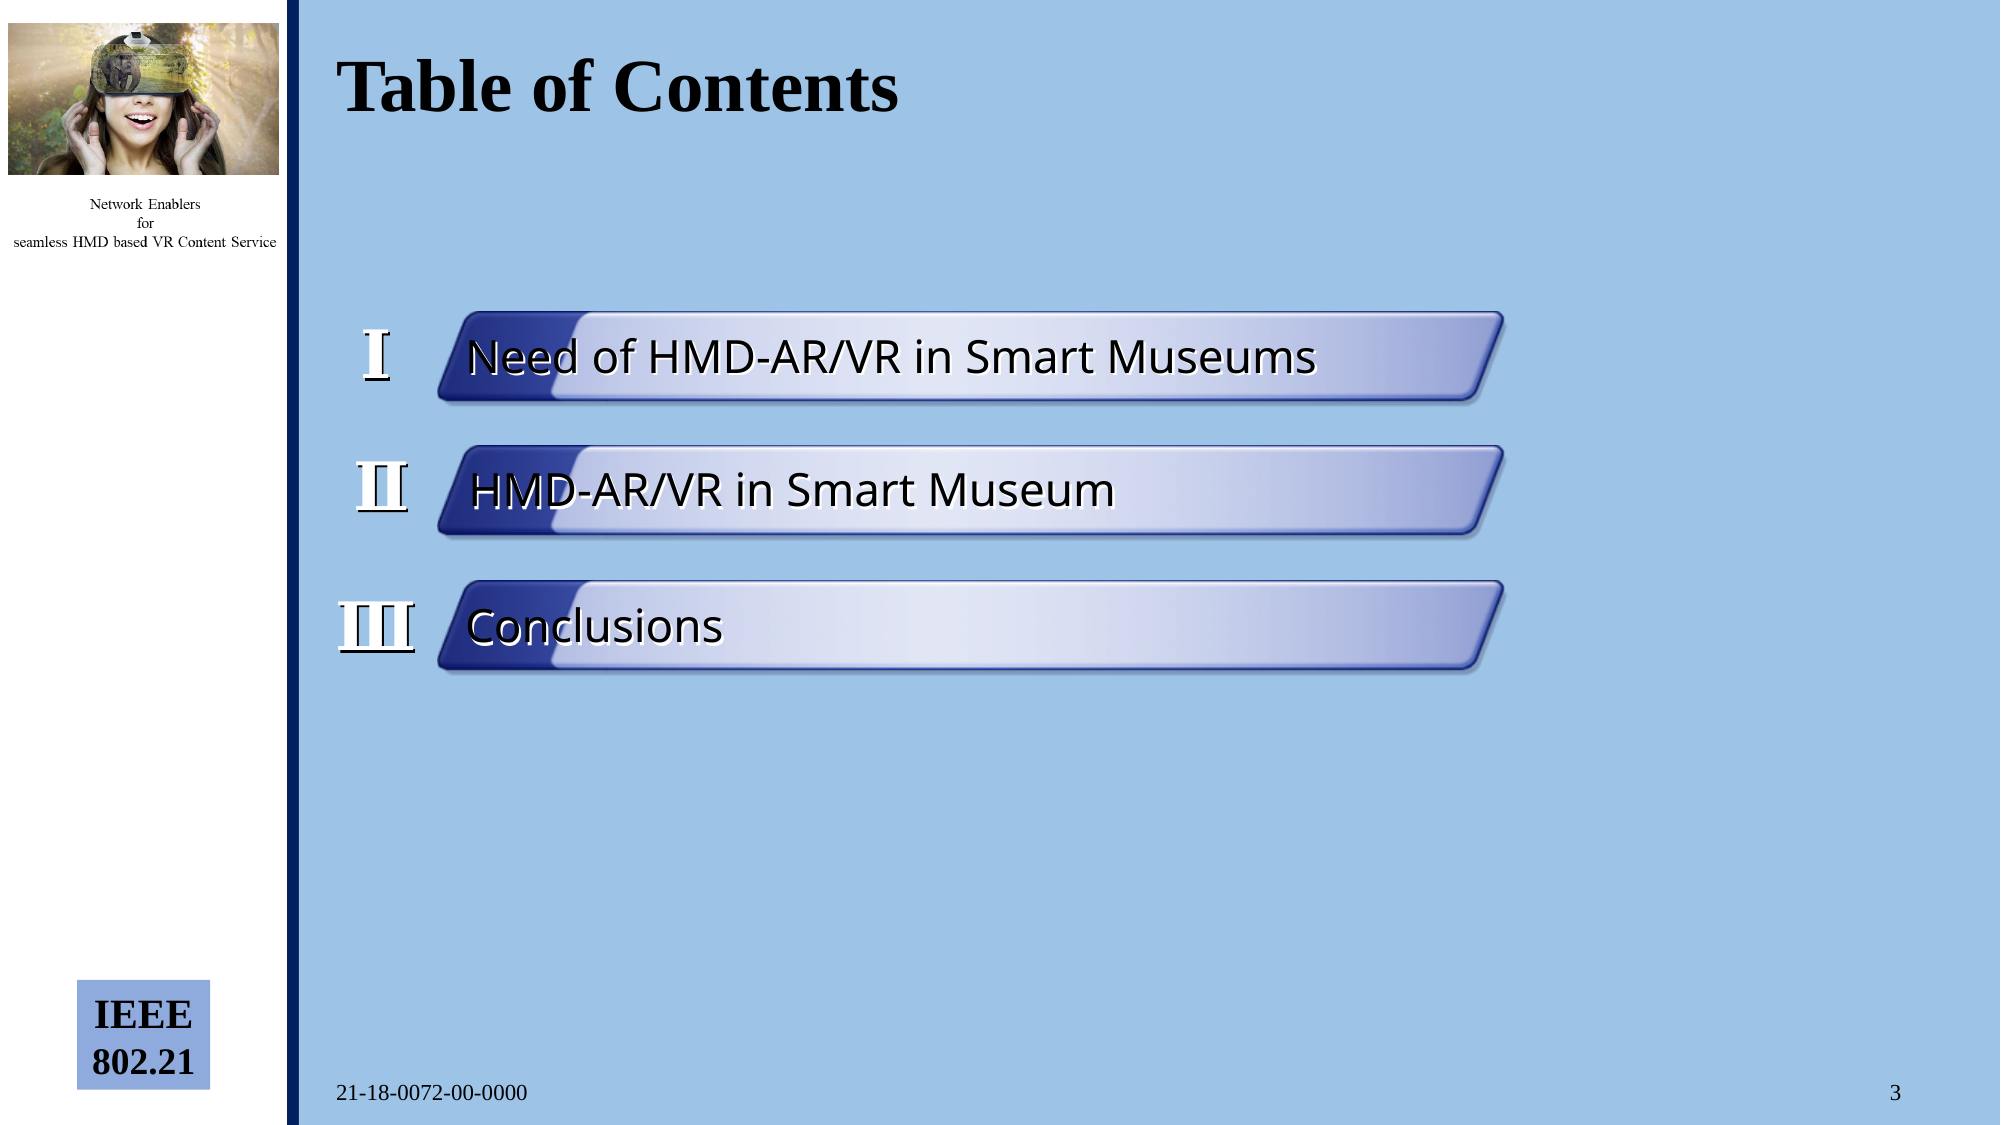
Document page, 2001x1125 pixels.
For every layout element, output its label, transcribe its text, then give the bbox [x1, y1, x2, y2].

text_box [437, 304, 1510, 407]
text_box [437, 436, 1510, 541]
footer 21-18-0072-00-0000 [321, 1068, 996, 1114]
picture [8, 23, 279, 175]
title Table of Contents [321, 23, 1917, 150]
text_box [437, 576, 1510, 676]
picture [1, 189, 289, 260]
text_box [298, 0, 2000, 1125]
slide_number 2 [1466, 1068, 1917, 1114]
